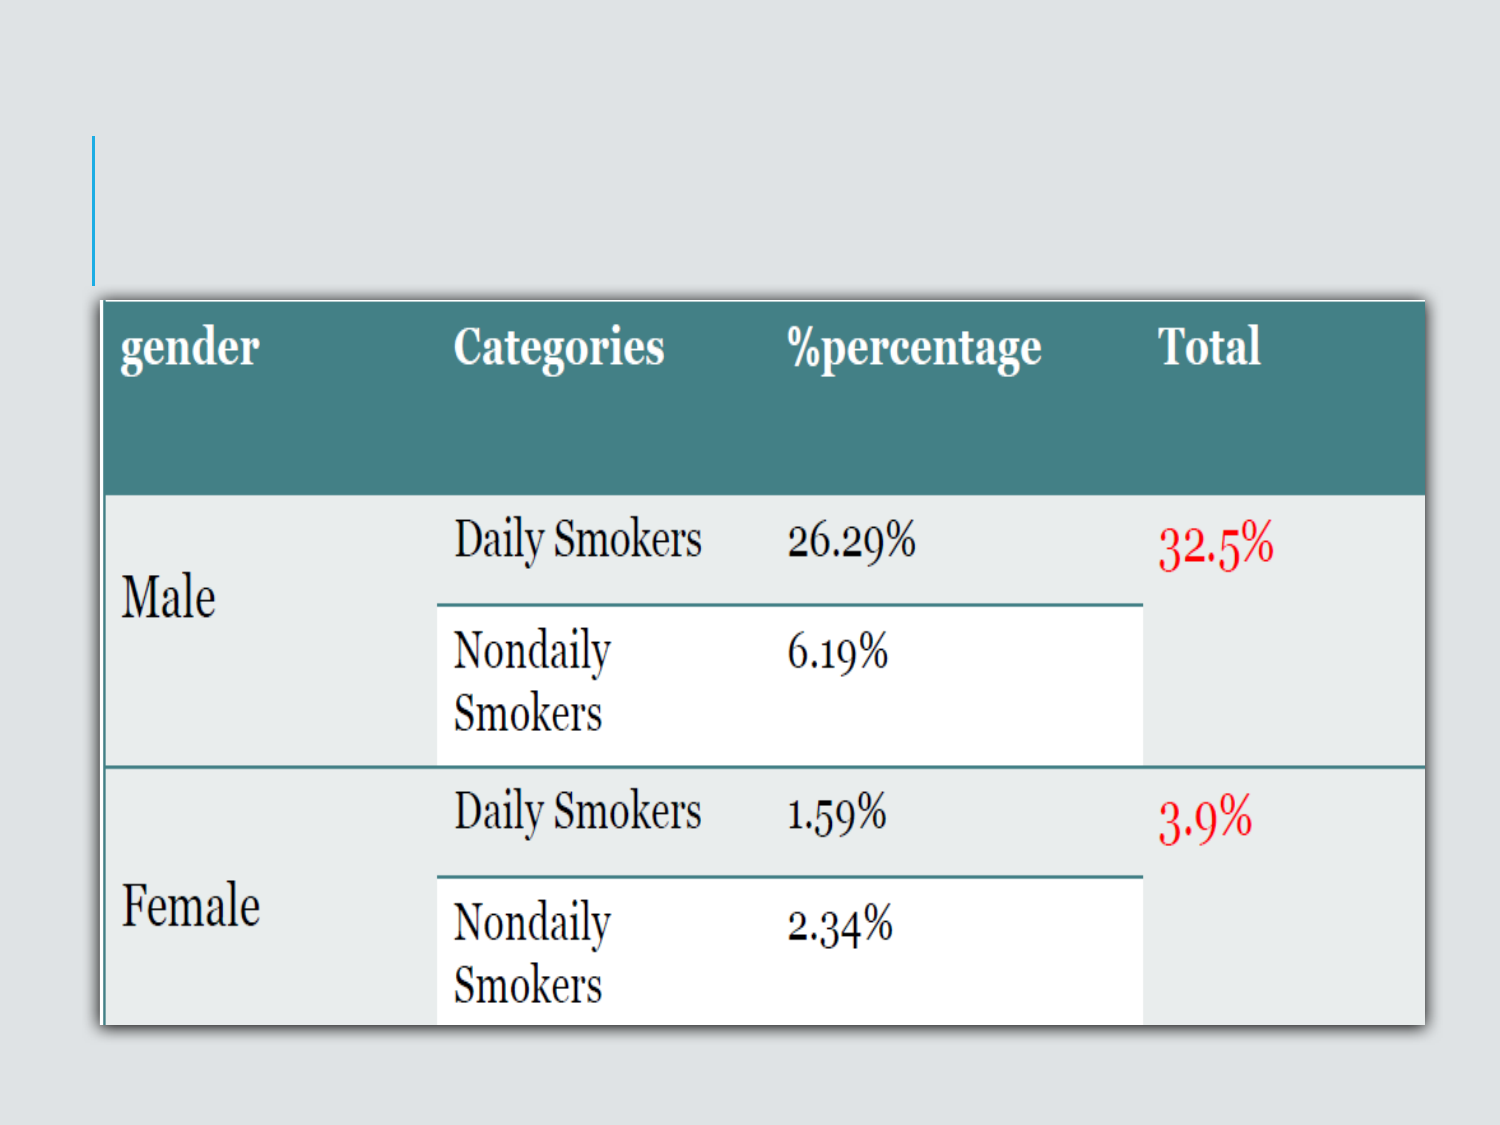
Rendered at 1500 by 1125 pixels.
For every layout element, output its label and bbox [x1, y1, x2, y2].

picture [99, 299, 1426, 1026]
